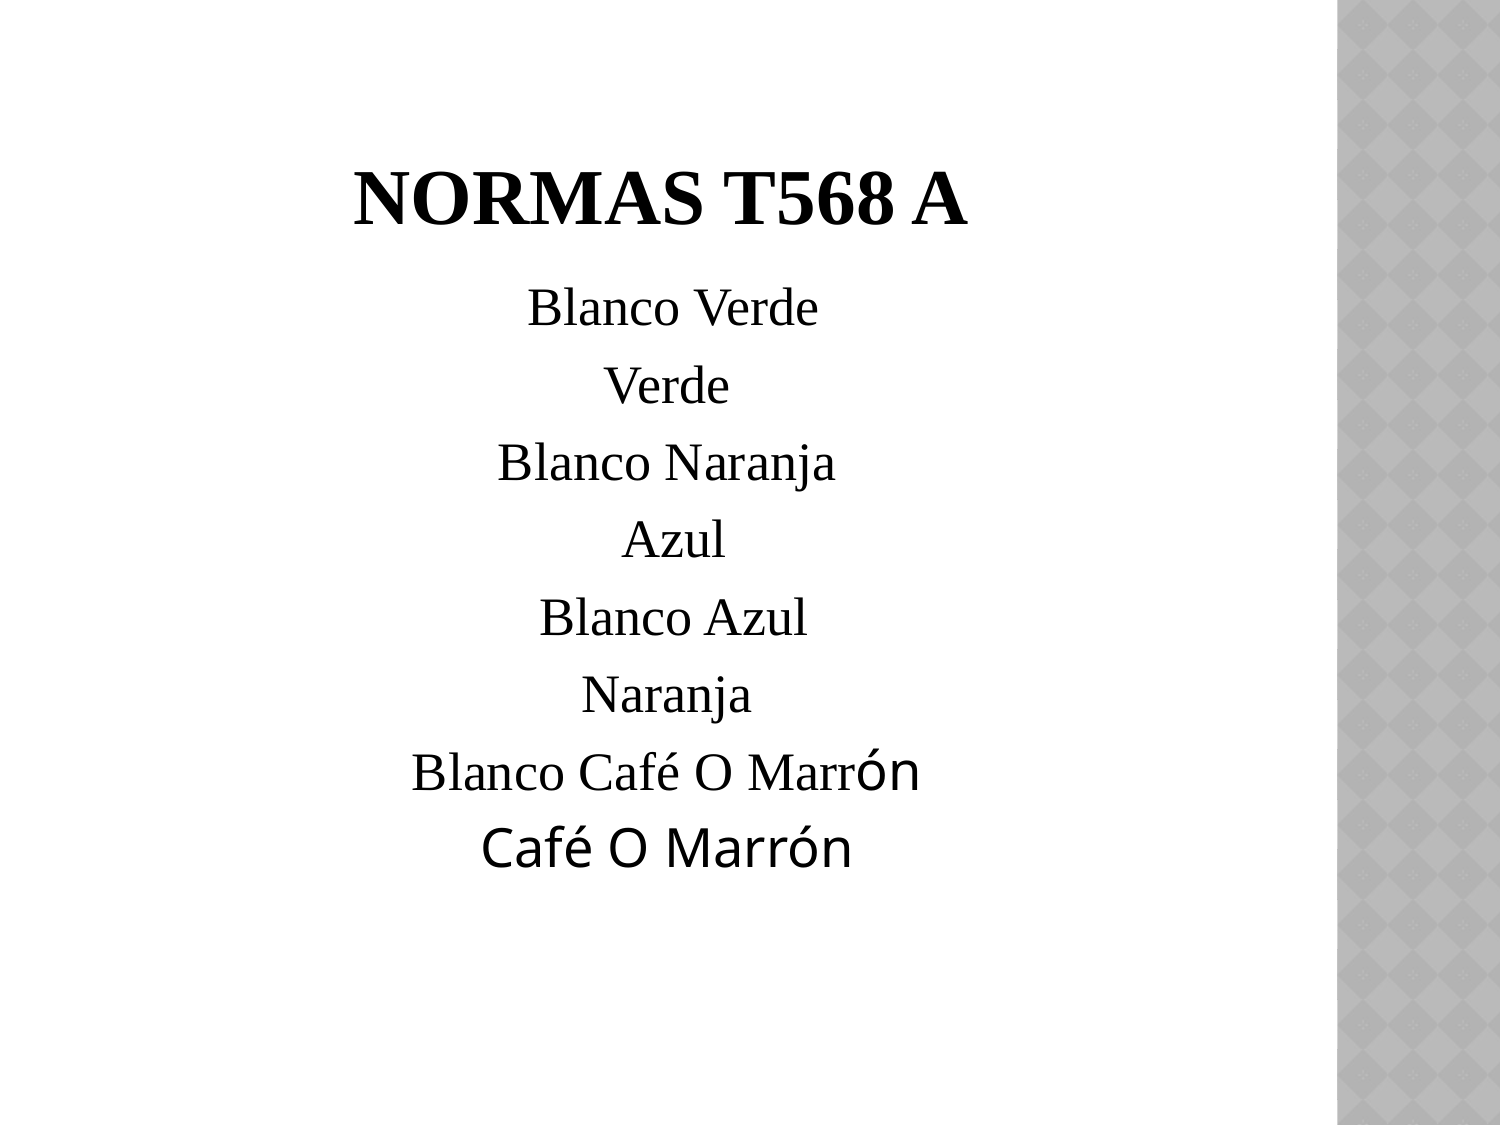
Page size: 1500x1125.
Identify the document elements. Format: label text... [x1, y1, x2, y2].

list Blanco Verde Verde Blanco Naranja Azul Blanco Azul Naranja Blanco Café O Marrón Café O Marrón [75, 264, 1263, 1059]
title Normas T568 A [75, 52, 1263, 240]
